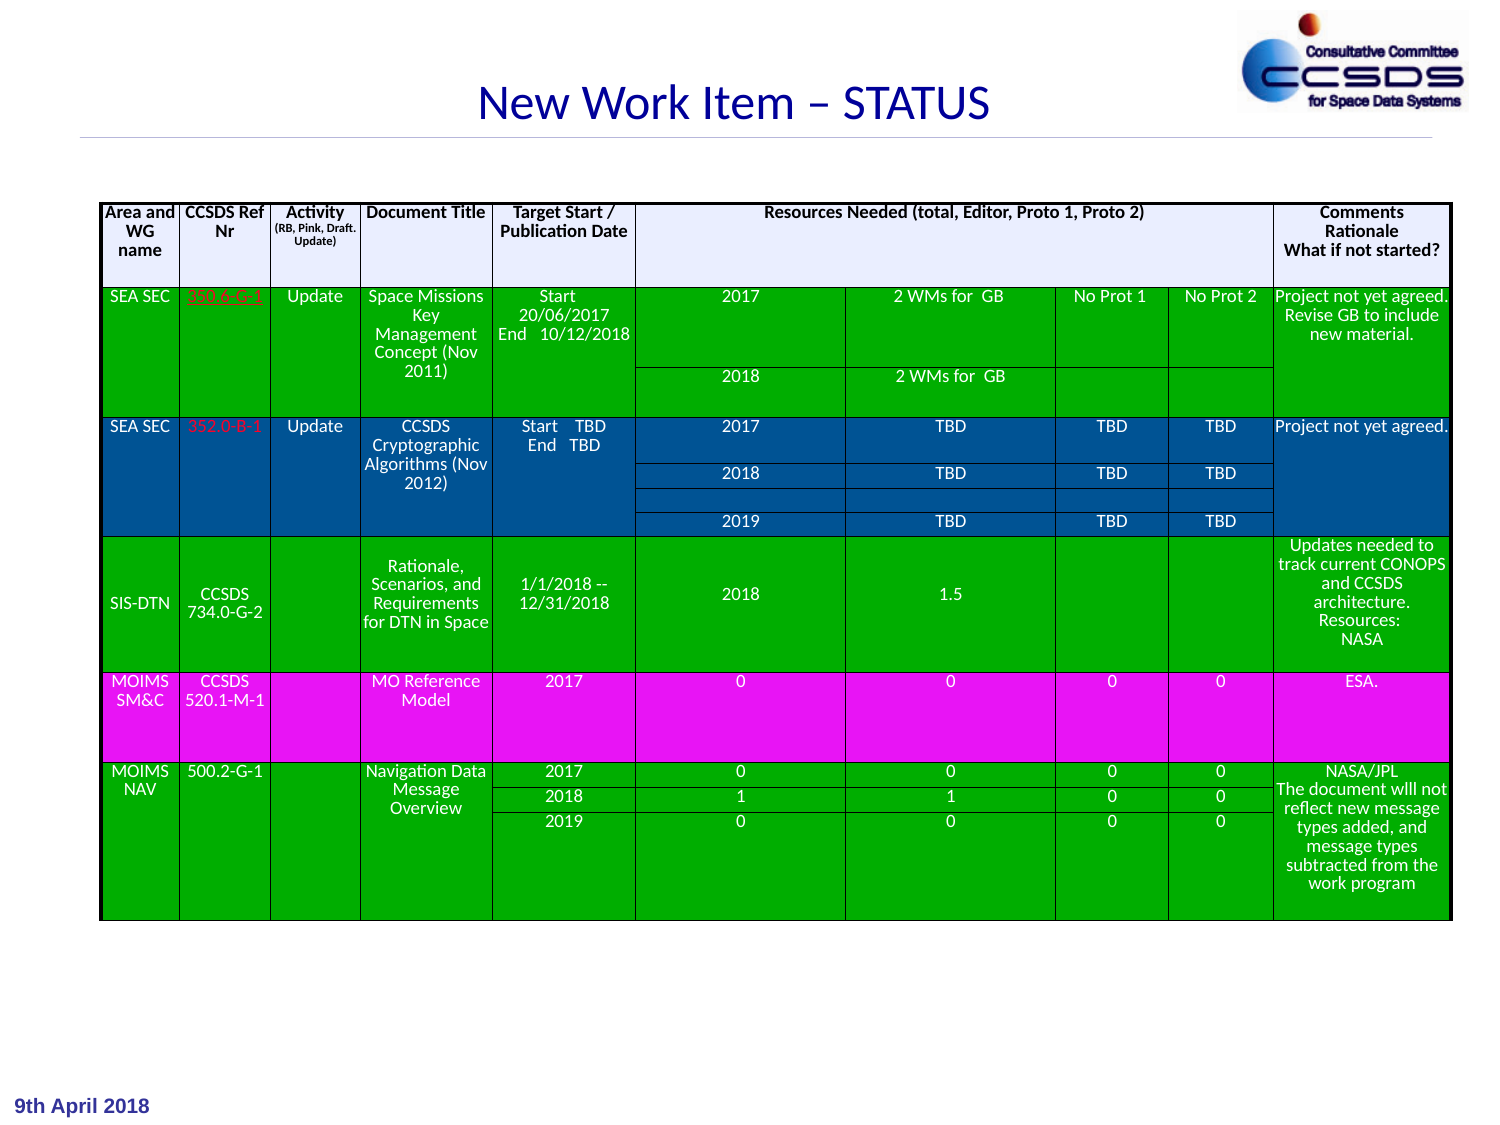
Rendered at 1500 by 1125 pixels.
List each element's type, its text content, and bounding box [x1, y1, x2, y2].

table_cell TBD [846, 418, 1055, 463]
table_cell 0 [1169, 788, 1273, 812]
table_cell 0 [846, 673, 1055, 762]
table_cell 0 [636, 763, 845, 787]
table_cell [1056, 537, 1168, 672]
table_cell 0 [636, 673, 845, 762]
table_cell TBD [1056, 464, 1168, 488]
table_cell [271, 763, 360, 920]
table_cell Rationale, Scenarios, and Requirements for DTN in Space [361, 537, 492, 672]
table_header Resources Needed (total, Editor, Proto 1, Proto 2) [636, 205, 1273, 287]
table_header Activity (RB, Pink, Draft. Update) [271, 205, 360, 287]
table_cell CCSDS 734.0-G-2 [180, 537, 270, 672]
table_cell [636, 489, 845, 512]
table_cell NASA/JPL The document wlll not reflect new message types added, and message types subtracted from the work program [1274, 763, 1449, 920]
table_cell 2018 [493, 788, 635, 812]
table_header Document Title [361, 205, 492, 287]
table_cell 0 [1056, 813, 1168, 920]
table_cell [1169, 368, 1273, 417]
table_cell Updates needed to track current CONOPS and CCSDS architecture. Resources: NASA [1274, 537, 1449, 672]
table_cell 0 [1056, 673, 1168, 762]
table_cell SEA SEC [103, 288, 179, 417]
table_cell MO Reference Model [361, 673, 492, 762]
table_cell Project not yet agreed. [1274, 418, 1449, 536]
table_cell Start 20/06/2017 End 10/12/2018 [493, 288, 635, 417]
table_header Area and WG name [103, 205, 179, 287]
table_cell Project not yet agreed. Revise GB to include new material. [1274, 288, 1449, 417]
table_cell 350.6-G-1 [180, 288, 270, 417]
table_cell 0 [846, 813, 1055, 920]
table_cell 2018 [636, 464, 845, 488]
table_cell 1 [846, 788, 1055, 812]
table_cell Update [271, 288, 360, 417]
text_box New Work Item – STATUS [387, 62, 1017, 138]
table_cell No Prot 1 [1056, 288, 1168, 367]
table_cell Navigation Data Message Overview [361, 763, 492, 920]
table_cell TBD [1169, 464, 1273, 488]
table_cell [271, 673, 360, 762]
table_cell [1056, 368, 1168, 417]
picture [1237, 10, 1469, 113]
table_cell [1056, 489, 1168, 512]
table_cell 1/1/2018 -- 12/31/2018 [493, 537, 635, 672]
table_cell [1169, 537, 1273, 672]
table_cell CCSDS Cryptographic Algorithms (Nov 2012) [361, 418, 492, 536]
table_cell 0 [636, 813, 845, 920]
table_cell 2 WMs for GB [846, 368, 1055, 417]
table_cell 2018 [636, 537, 845, 672]
table_cell ESA. [1274, 673, 1449, 762]
table_cell 2019 [636, 513, 845, 536]
table_cell TBD [1056, 513, 1168, 536]
table_cell Start TBD End TBD [493, 418, 635, 536]
table_header Comments Rationale What if not started? [1274, 205, 1449, 287]
table_cell 352.0-B-1 [180, 418, 270, 536]
table_cell MOIMS NAV [103, 763, 179, 920]
table_cell TBD [1169, 418, 1273, 463]
table_cell 2017 [636, 288, 845, 367]
table_cell 0 [1056, 763, 1168, 787]
table_cell No Prot 2 [1169, 288, 1273, 367]
table_cell 0 [1169, 673, 1273, 762]
table_cell [1169, 489, 1273, 512]
table_cell 2018 [636, 368, 845, 417]
table_cell 2 WMs for GB [846, 288, 1055, 367]
table_cell CCSDS 520.1-M-1 [180, 673, 270, 762]
table_cell 1 [636, 788, 845, 812]
table_cell Update [271, 418, 360, 536]
table_cell Space Missions Key Management Concept (Nov 2011) [361, 288, 492, 417]
table_cell [271, 537, 360, 672]
table_cell SIS-DTN [103, 537, 179, 672]
table_cell TBD [846, 464, 1055, 488]
table_cell [846, 489, 1055, 512]
table_cell SEA SEC [103, 418, 179, 536]
table_cell 0 [1169, 763, 1273, 787]
table_cell TBD [1169, 513, 1273, 536]
table_cell 2017 [493, 763, 635, 787]
table_cell 0 [846, 763, 1055, 787]
table_cell 2017 [636, 418, 845, 463]
table_cell MOIMS SM&C [103, 673, 179, 762]
table_cell TBD [1056, 418, 1168, 463]
table_cell 2019 [493, 813, 635, 920]
table_cell 2017 [493, 673, 635, 762]
table_cell TBD [846, 513, 1055, 536]
table_header CCSDS Ref Nr [180, 205, 270, 287]
table_cell 0 [1169, 813, 1273, 920]
table_cell 500.2-G-1 [180, 763, 270, 920]
table_cell 0 [1056, 788, 1168, 812]
table_header Target Start / Publication Date [493, 205, 635, 287]
table_cell 1.5 [846, 537, 1055, 672]
